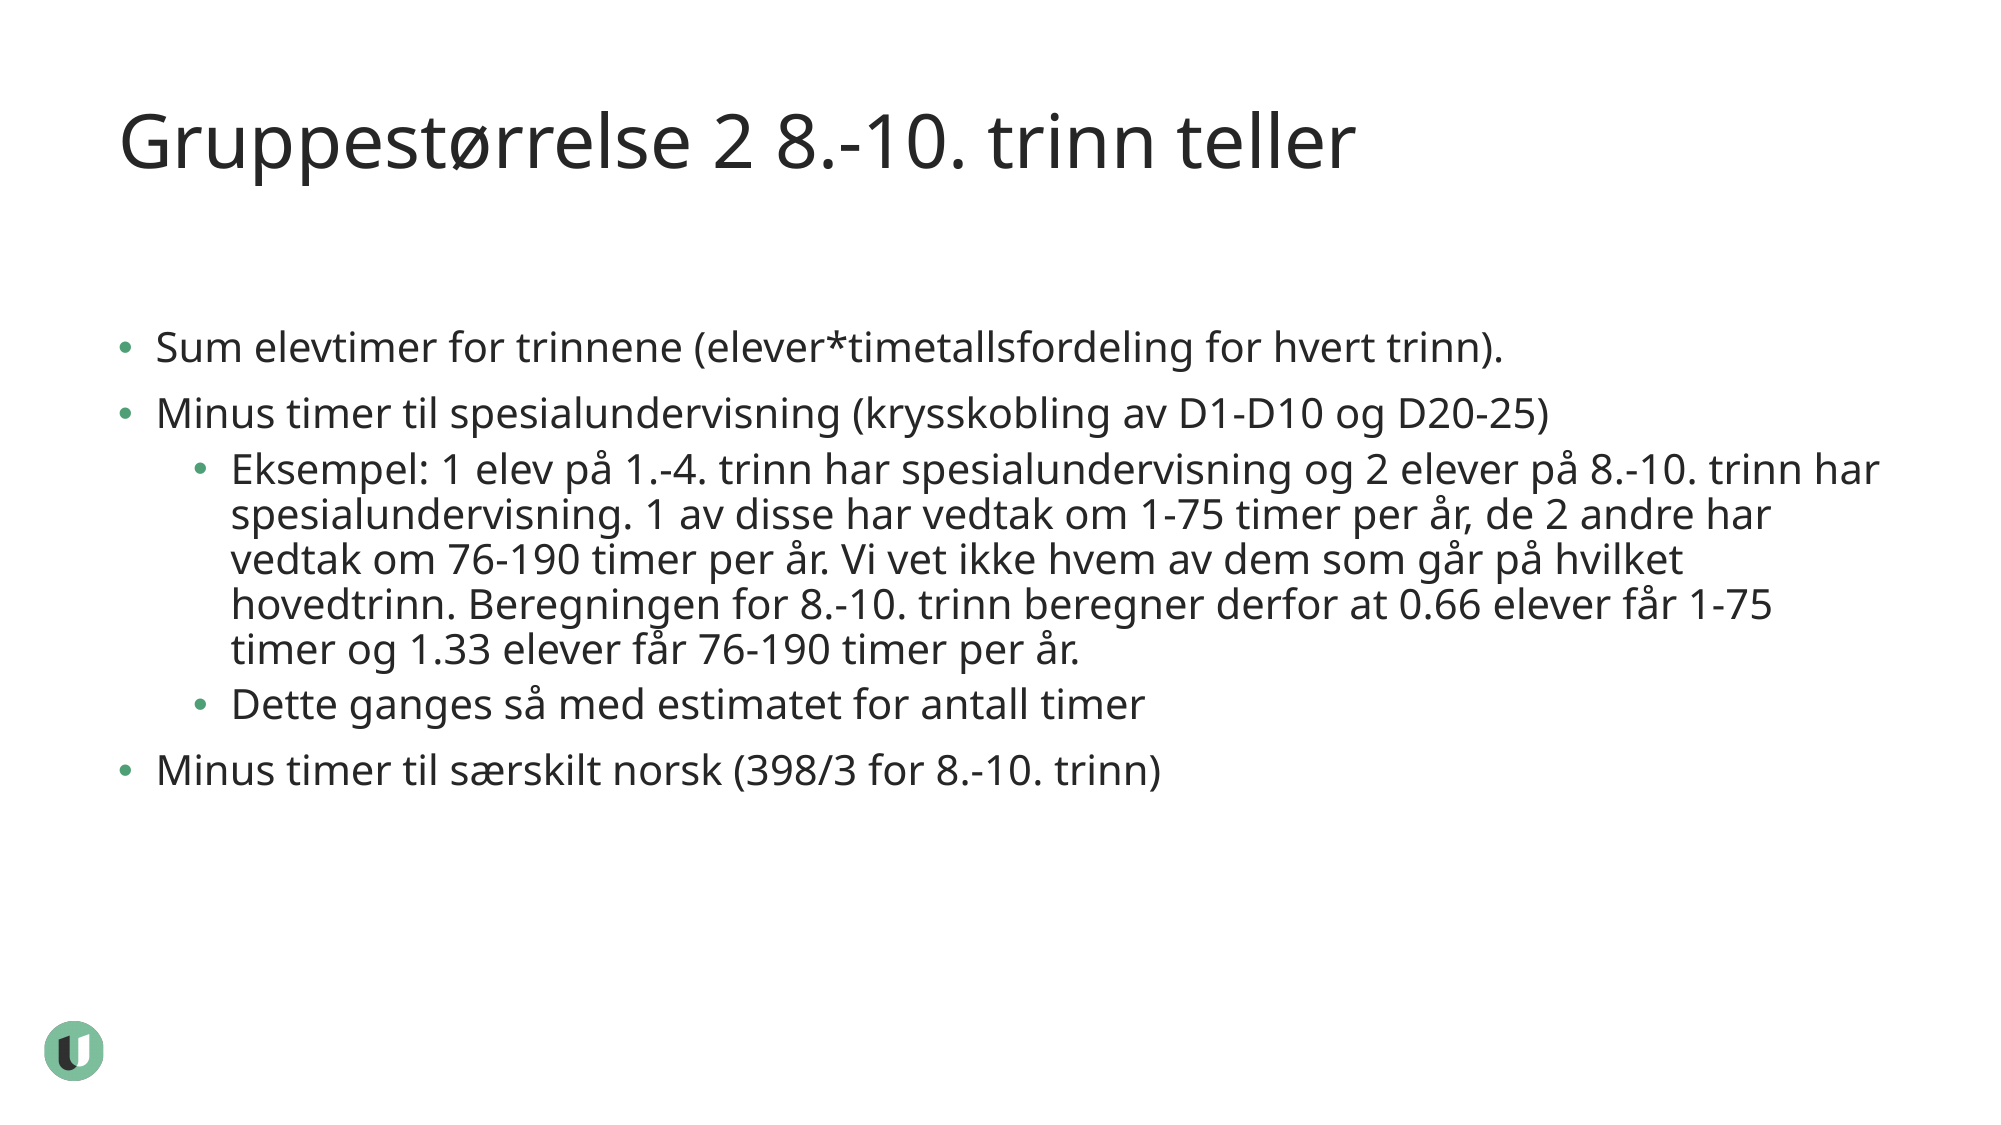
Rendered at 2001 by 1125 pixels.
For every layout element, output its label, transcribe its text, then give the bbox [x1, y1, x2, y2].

title Gruppestørrelse 2 8.-10. trinn teller [103, 103, 1897, 275]
list Sum elevtimer for trinnene (elever*timetallsfordeling for hvert trinn). Minus timer til spesialundervisning (krysskobling av D1-D10 og D20-25) Eksempel: 1 elev på 1.-4. trinn har spesialundervisning og 2 elever på 8.-10. trinn har spesialundervisning. 1 av disse har vedtak om 1-75 timer per år, de 2 andre har vedtak om 76-190 timer per år. Vi vet ikke hvem av dem som går på hvilket hovedtrinn. Beregningen for 8.-10. trinn beregner derfor at 0.66 elever får 1-75 timer og 1.33 elever får 76-190 timer per år. Dette ganges så med estimatet for antall timer Minus timer til særskilt norsk (398/3 for 8.-10. trinn) [103, 319, 1897, 1022]
